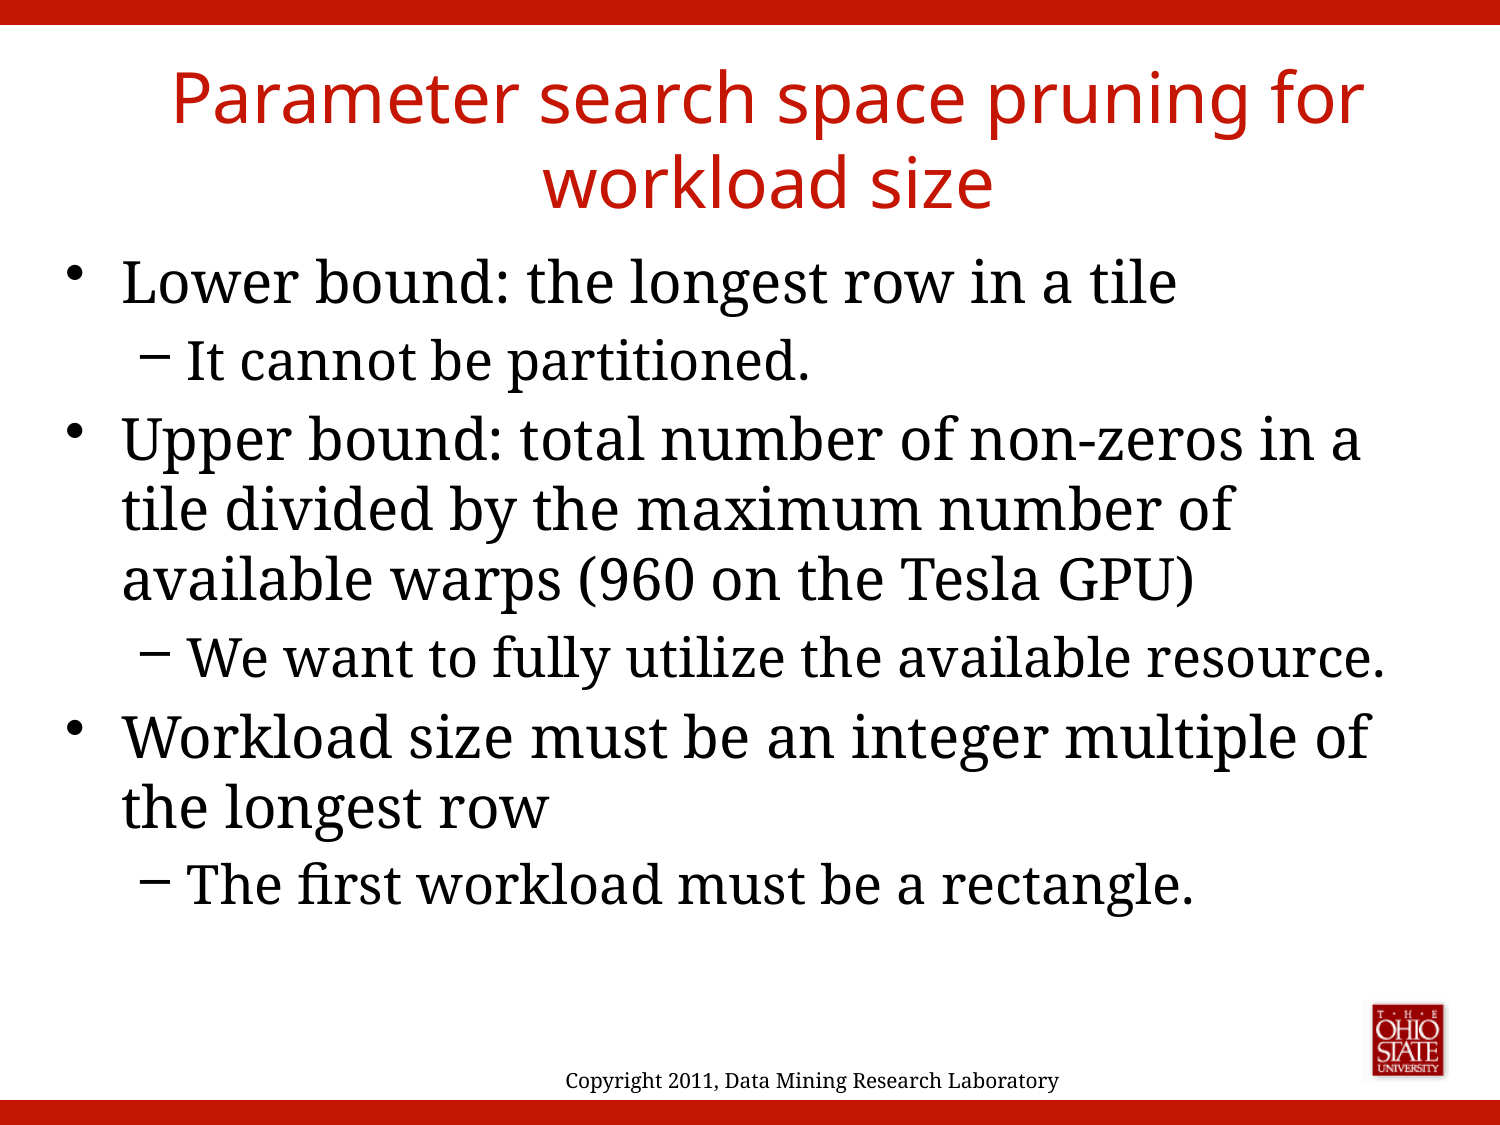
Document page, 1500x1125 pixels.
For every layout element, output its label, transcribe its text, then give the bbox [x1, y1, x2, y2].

list Lower bound: the longest row in a tile It cannot be partitioned. Upper bound: total number of non-zeros in a tile divided by the maximum number of available warps (960 on the Tesla GPU) We want to fully utilize the available resource. Workload size must be an integer multiple of the longest row The first workload must be a rectangle. [49, 237, 1463, 976]
picture [1362, 999, 1450, 1083]
title Parameter search space pruning for workload size [74, 49, 1463, 226]
